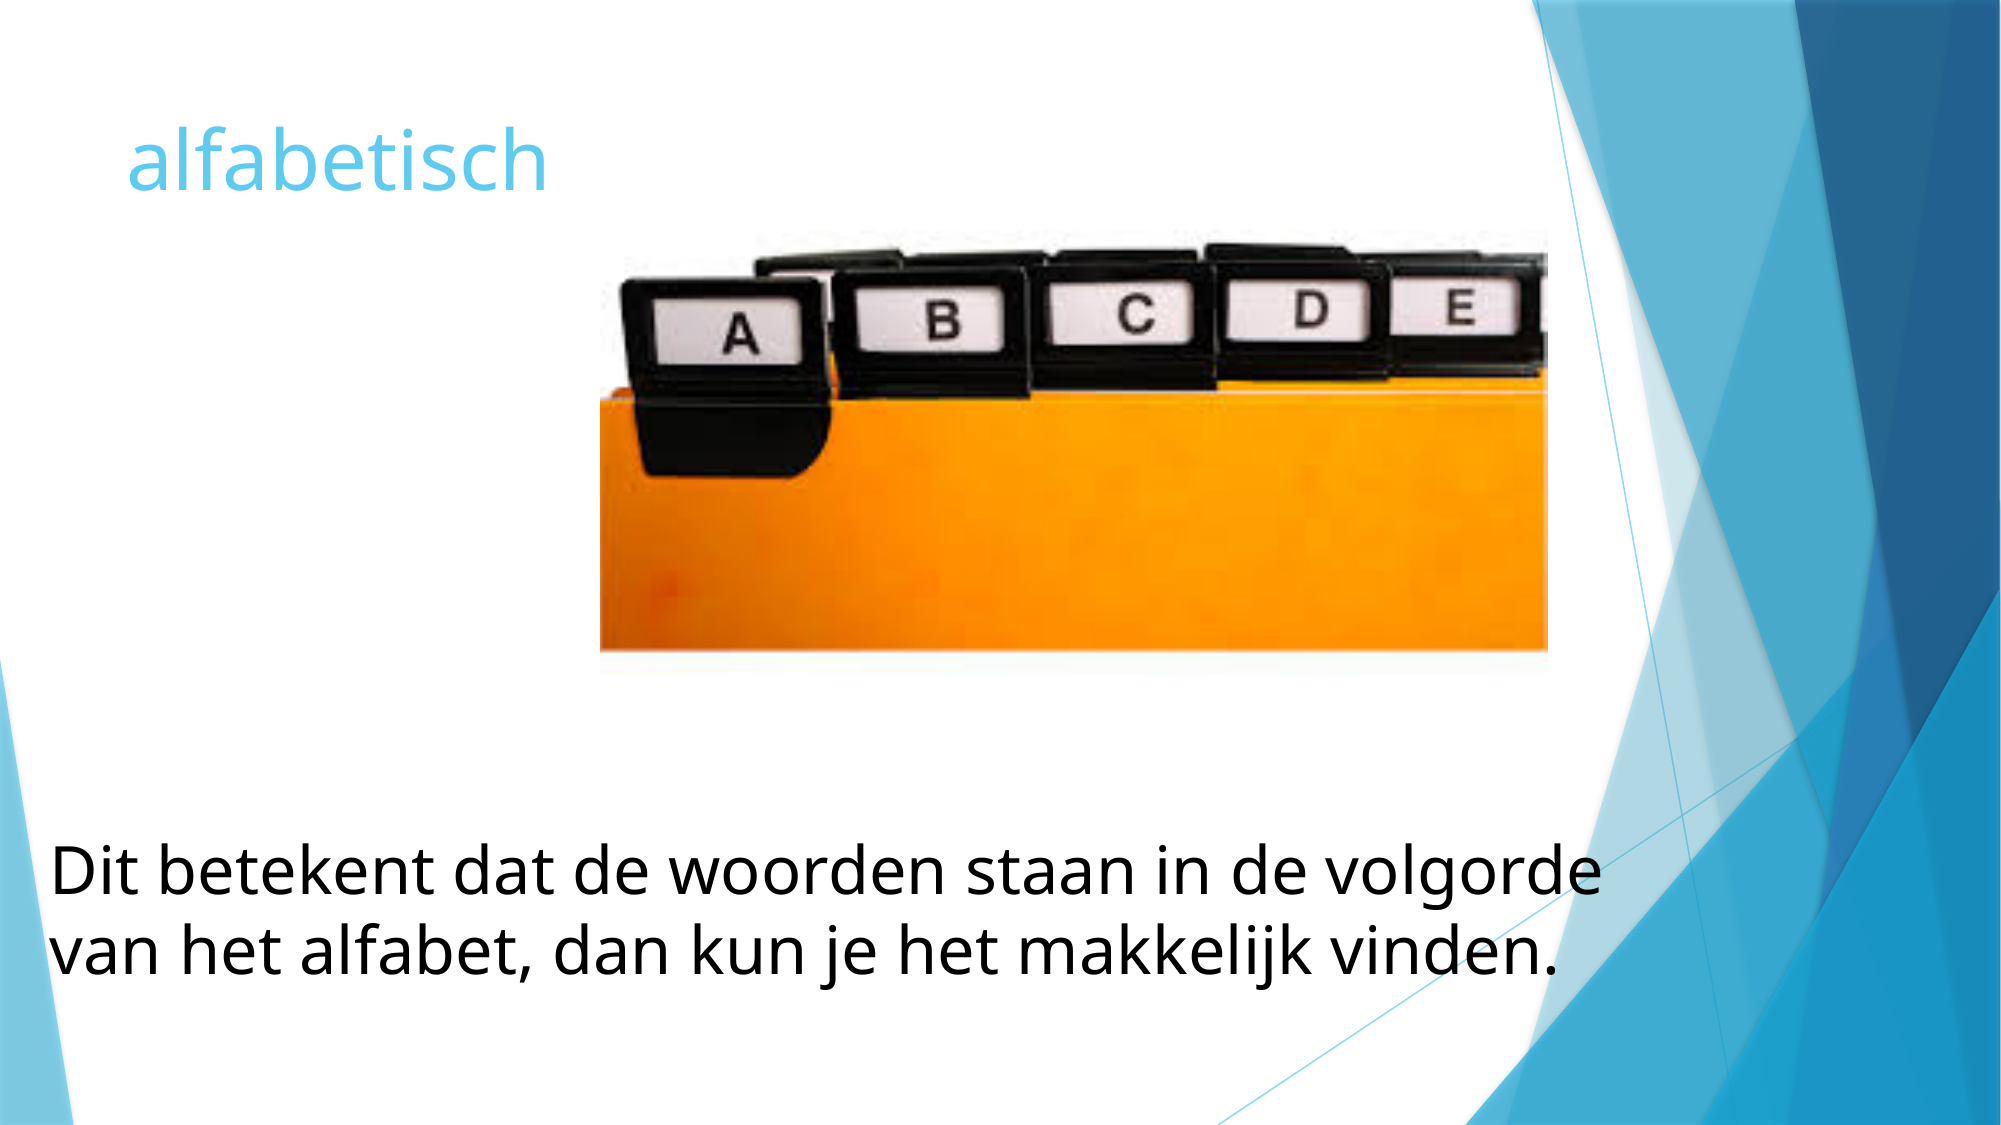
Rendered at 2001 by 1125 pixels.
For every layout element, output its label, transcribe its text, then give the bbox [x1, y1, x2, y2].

text_box Dit betekent dat de woorden staan in de volgorde van het alfabet, dan kun je het makkelijk vinden. [34, 820, 1621, 996]
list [599, 152, 1548, 723]
title alfabetisch [111, 99, 1522, 317]
